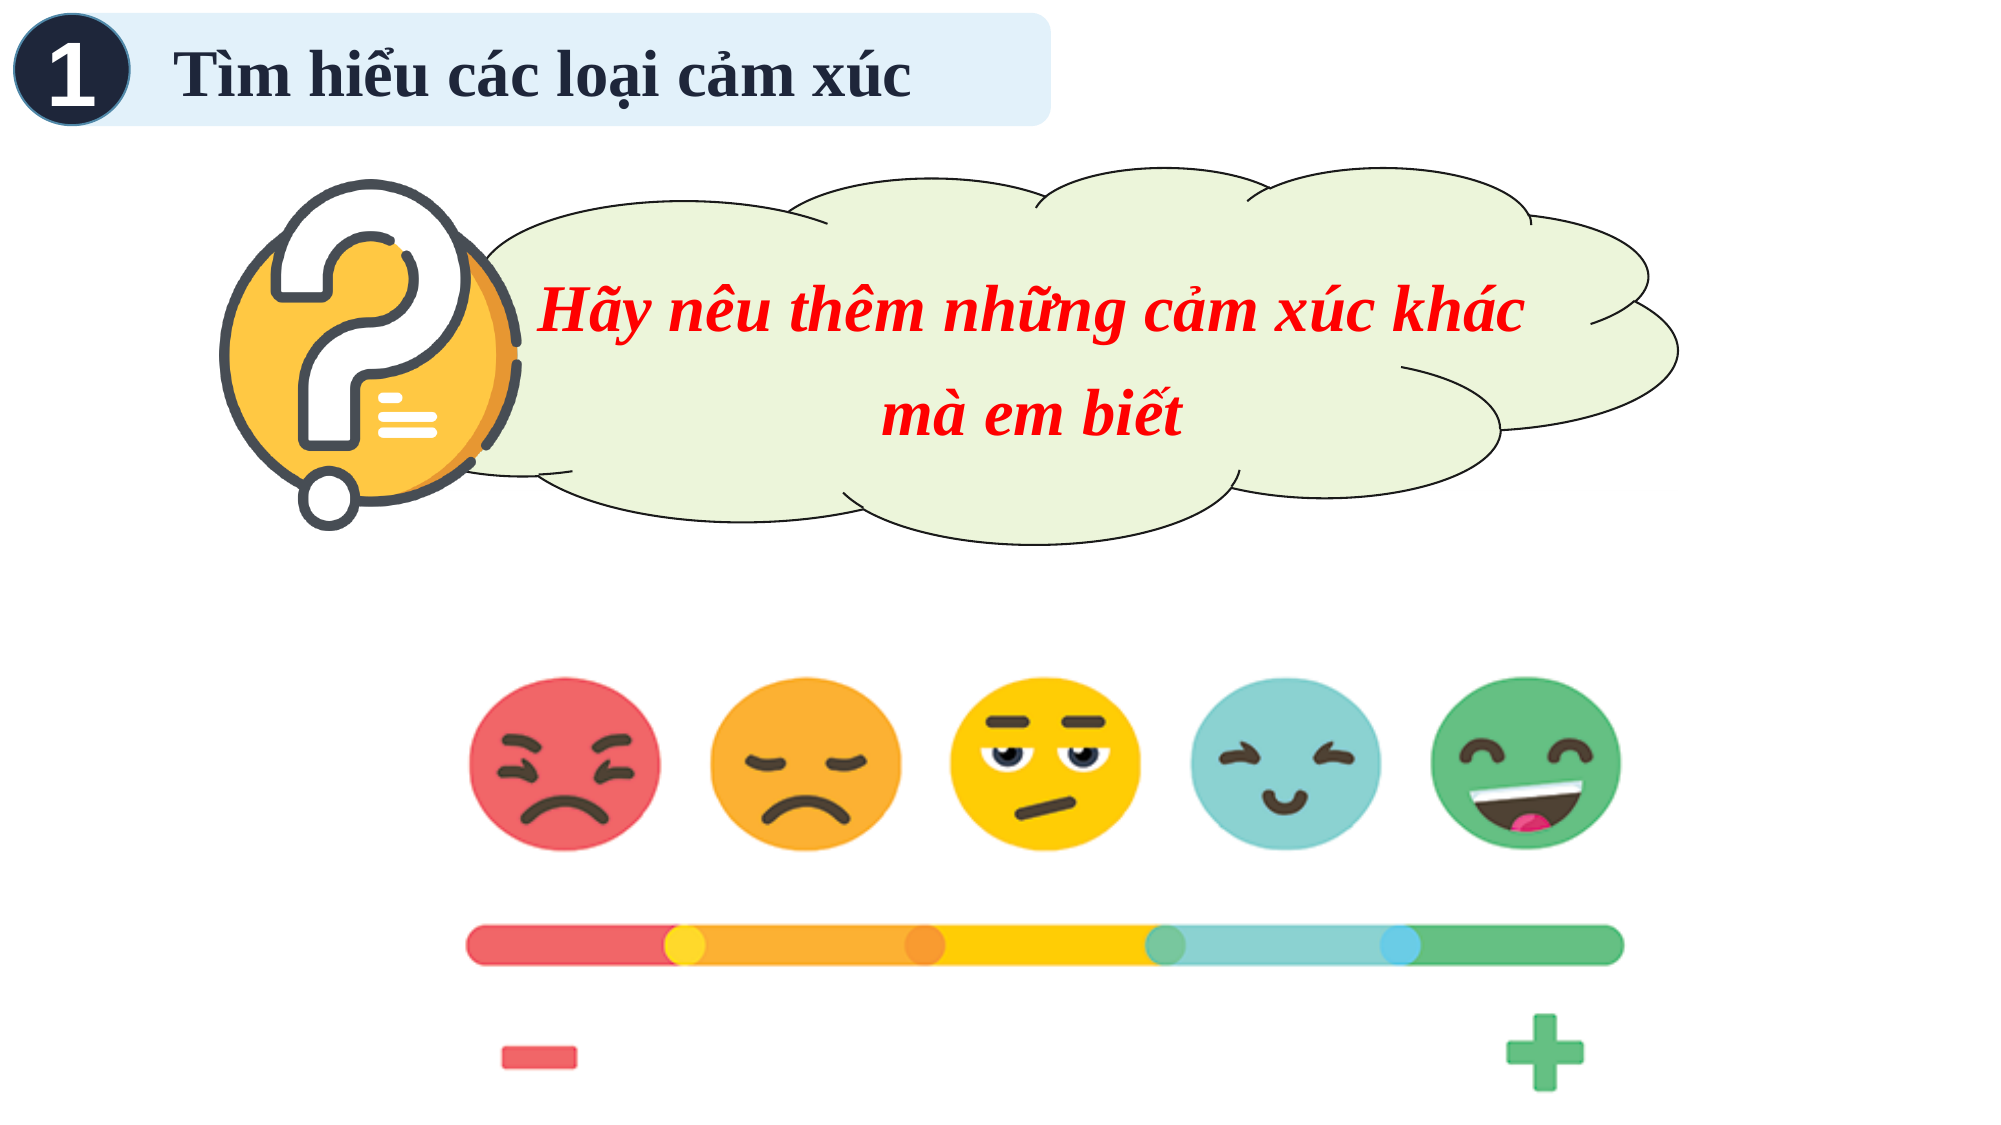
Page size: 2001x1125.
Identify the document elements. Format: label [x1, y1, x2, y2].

picture [194, 179, 545, 531]
picture [413, 544, 1678, 1125]
text_box [361, 166, 1678, 544]
text_box [14, 13, 1050, 126]
